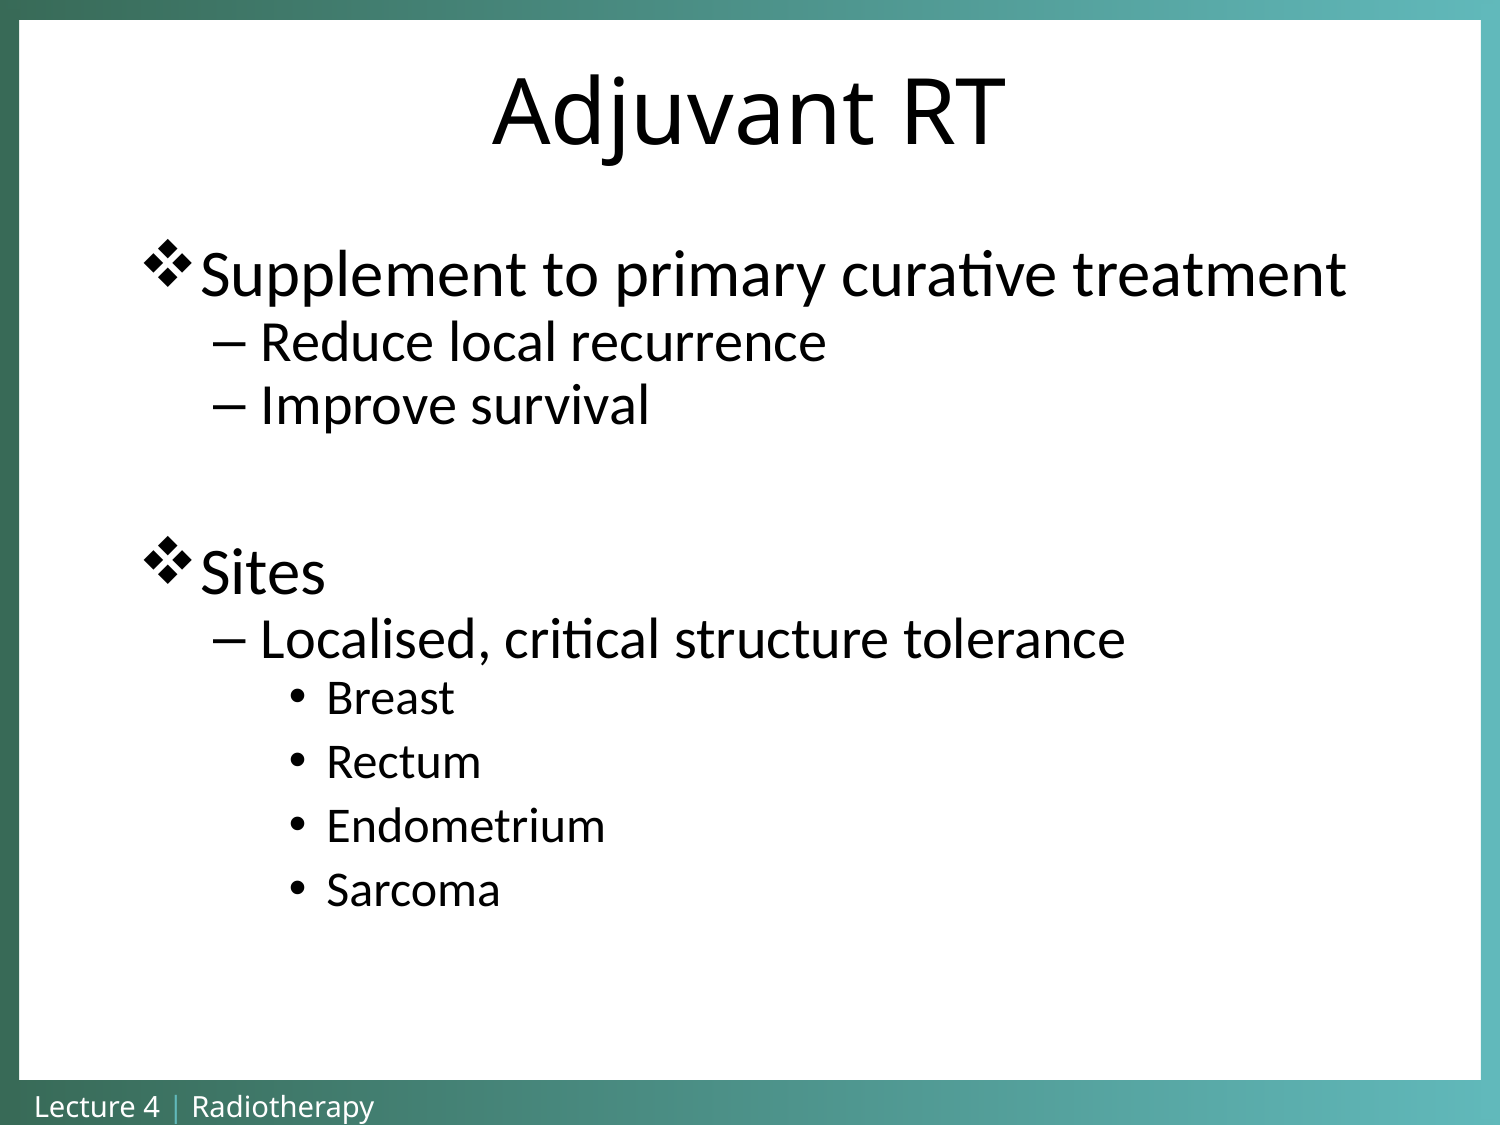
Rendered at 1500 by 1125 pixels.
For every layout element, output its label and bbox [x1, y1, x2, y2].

text_box [0, 0, 1500, 1125]
